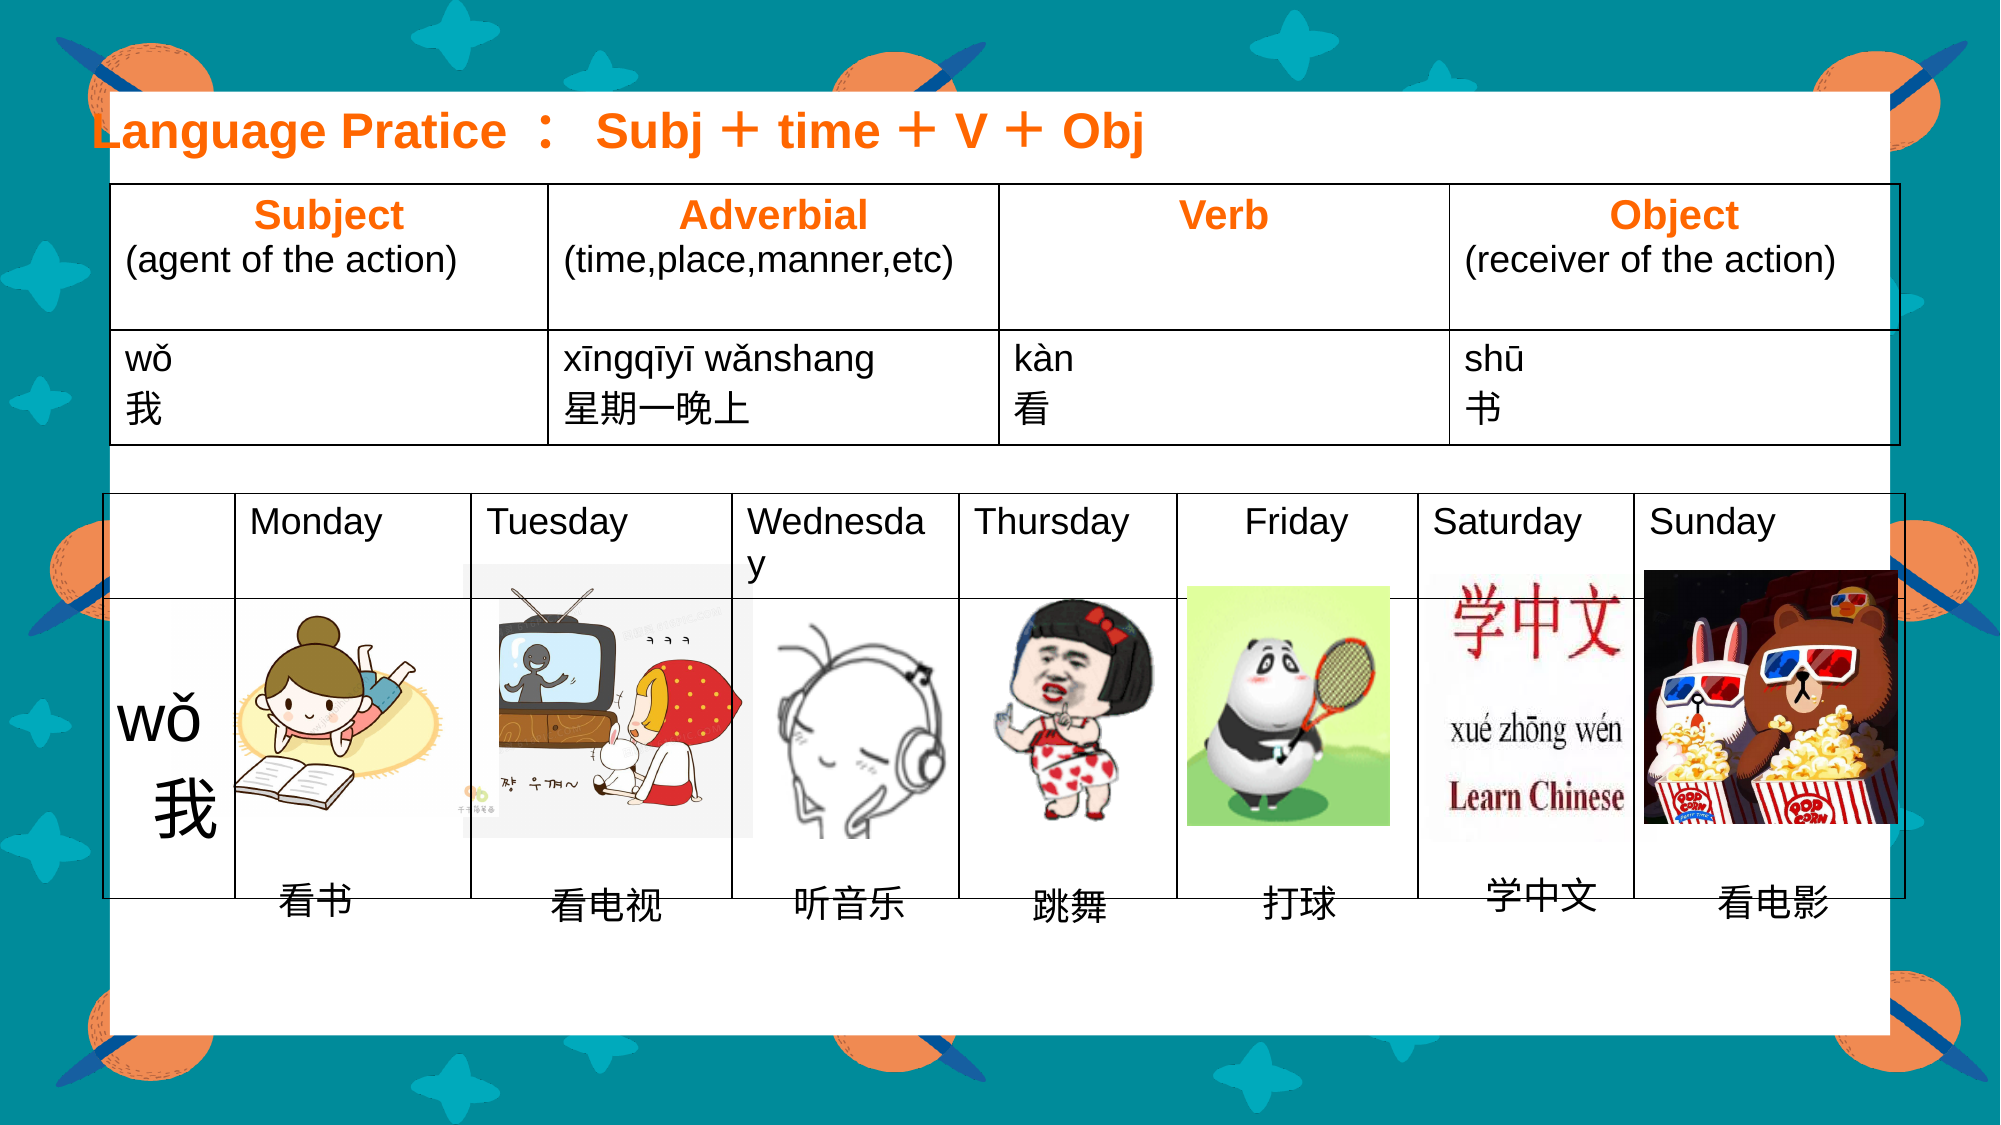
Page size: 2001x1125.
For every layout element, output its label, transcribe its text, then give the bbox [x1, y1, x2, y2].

table_cell wǒ 我 [104, 599, 234, 898]
table_header Object (receiver of the action) [1450, 185, 1899, 329]
table_cell [1419, 842, 1633, 898]
table_cell shū 书 [1450, 331, 1899, 444]
text_box 跳舞 [1018, 875, 1123, 936]
text_box 学中文 [1470, 865, 1614, 925]
text_box 听音乐 [778, 873, 922, 933]
table_cell [472, 838, 731, 898]
table_header Wednesday [733, 494, 958, 566]
table_cell [236, 818, 470, 898]
table_header Friday [1178, 494, 1417, 598]
table_cell [960, 845, 1176, 898]
text_box Language Pratice ：Subj＋time＋V＋Obj [76, 90, 1161, 226]
text_box 打球 [1247, 872, 1353, 933]
table_header Adverbial (time,place,manner,etc) [549, 226, 998, 329]
text_box 看电视 [535, 874, 678, 935]
table_header Monday [236, 494, 470, 598]
table_header Subject (agent of the action) [111, 226, 547, 329]
table_header Tuesday [472, 494, 731, 564]
table_cell [1635, 599, 1904, 898]
table_header Thursday [960, 494, 1176, 566]
table_cell kàn 看 [1000, 331, 1449, 444]
table_header Saturday [1419, 494, 1633, 574]
table_header Sunday [1635, 494, 1904, 598]
table_cell [733, 838, 958, 898]
table_cell xīngqīyī wǎnshang 星期一晚上 [549, 331, 998, 444]
picture [0, 0, 2000, 1125]
table_cell [1178, 599, 1417, 898]
text_box 看书 [263, 869, 369, 930]
table_header [104, 494, 234, 598]
text_box 看电影 [1702, 871, 1845, 932]
table_header Verb [1000, 185, 1449, 329]
table_cell wǒ 我 [111, 331, 547, 444]
